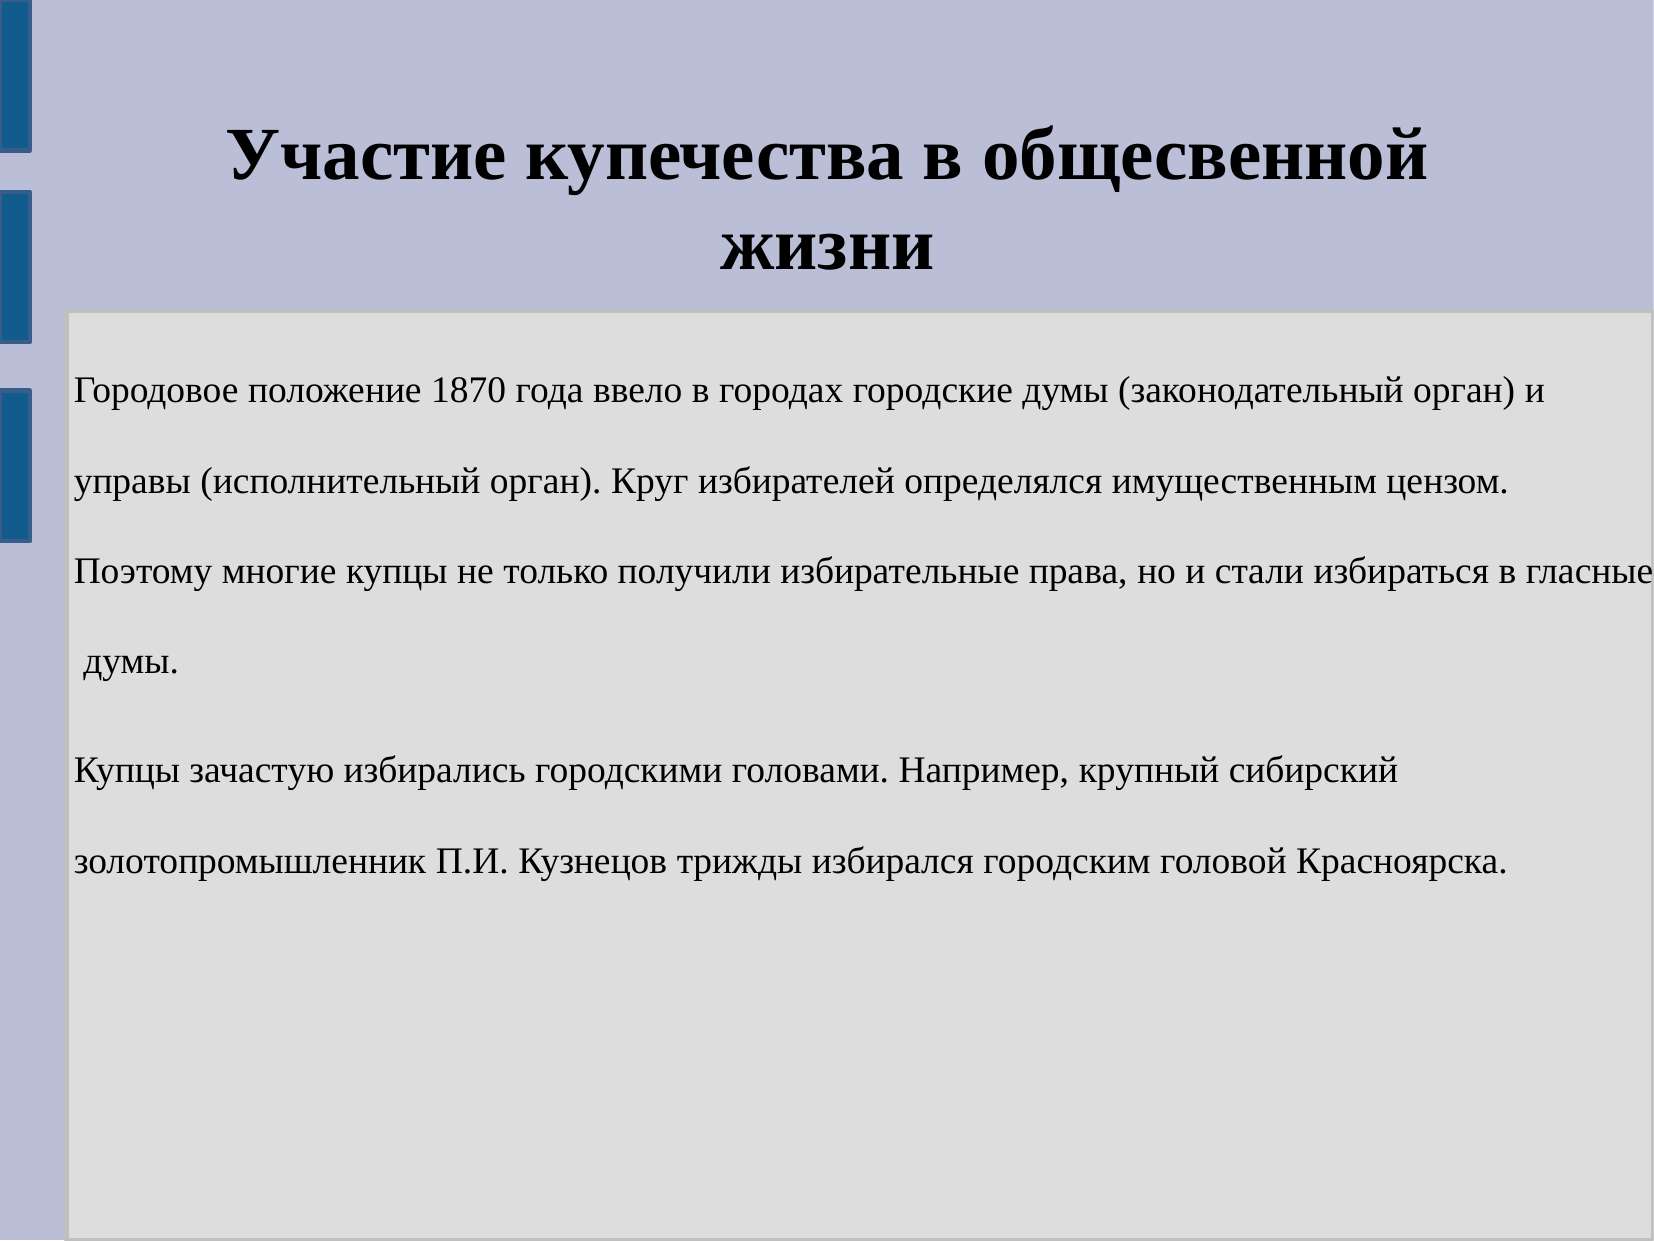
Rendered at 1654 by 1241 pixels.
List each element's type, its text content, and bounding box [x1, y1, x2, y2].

title Участие купечества в общесвенной жизни [121, 91, 1534, 299]
text_box Городовое положение 1870 года ввело в городах городские думы (законодательный орган) и управы (исполнительный орган). Круг избирателей определялся имущественным цензом. Поэтому многие купцы не только получили избирательные права, но и стали избираться в гласные думы. [58, 357, 1388, 591]
text_box Купцы зачастую избирались городскими головами. Например, крупный сибирский золотопромышленник П.И. Кузнецов трижды избирался городским головой Красноярска. [58, 738, 1388, 929]
